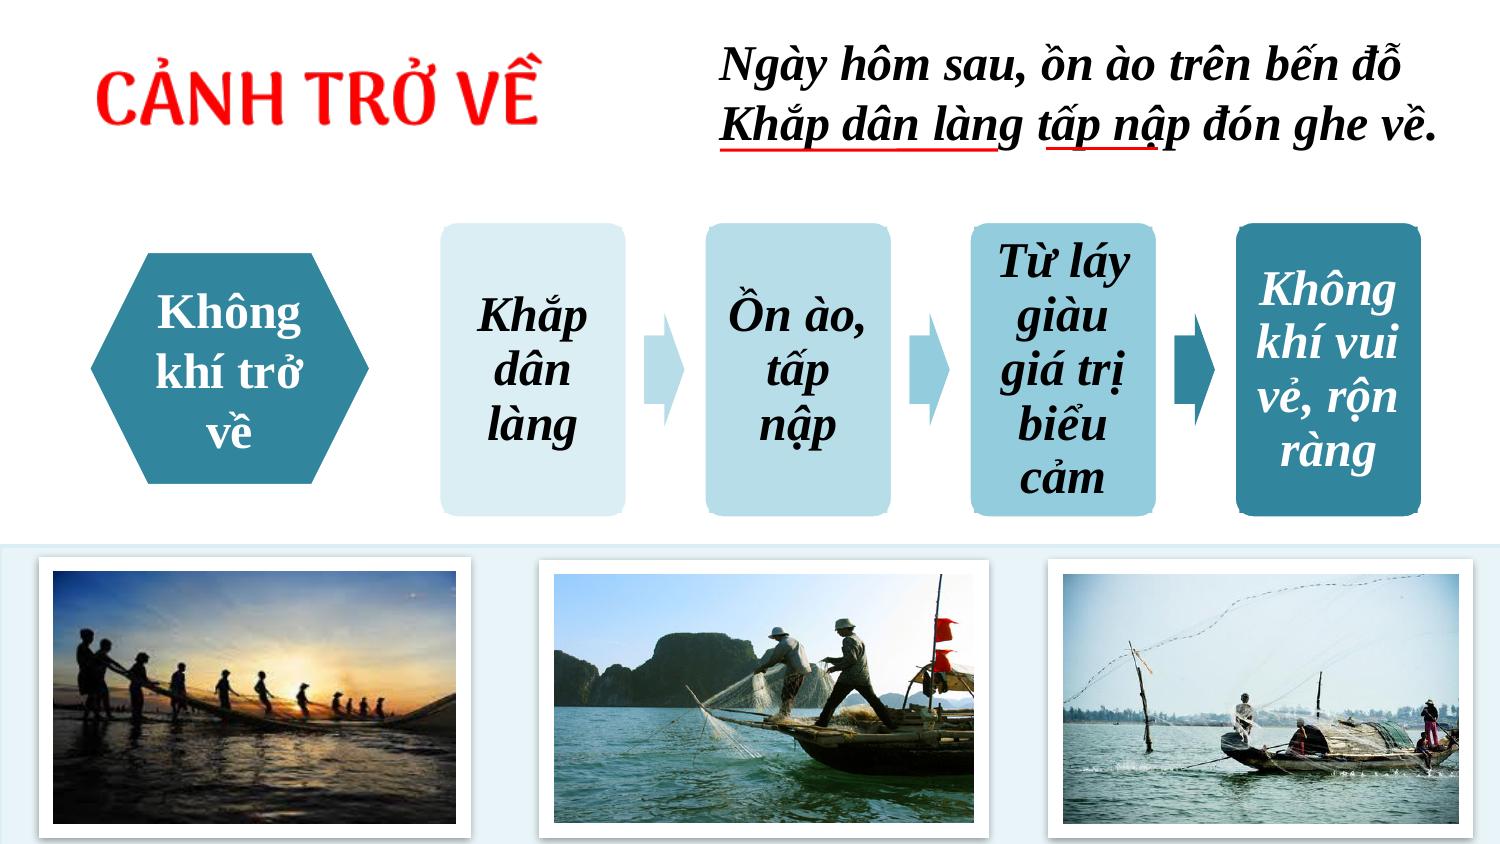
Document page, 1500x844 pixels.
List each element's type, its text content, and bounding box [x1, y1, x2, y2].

picture [553, 573, 975, 824]
picture [1062, 573, 1459, 824]
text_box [644, 312, 685, 427]
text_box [703, 220, 894, 519]
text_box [437, 220, 628, 519]
text_box [0, 544, 1500, 844]
text_box Không khí trở về [81, 244, 378, 493]
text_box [909, 312, 950, 427]
text_box Ngày hôm sau, ồn ào trên bến đỗ Khắp dân làng tấp nập đón ghe về. [704, 22, 1455, 158]
picture [52, 570, 457, 824]
picture [0, 43, 710, 200]
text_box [968, 220, 1159, 519]
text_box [1174, 312, 1216, 427]
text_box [1233, 220, 1424, 519]
